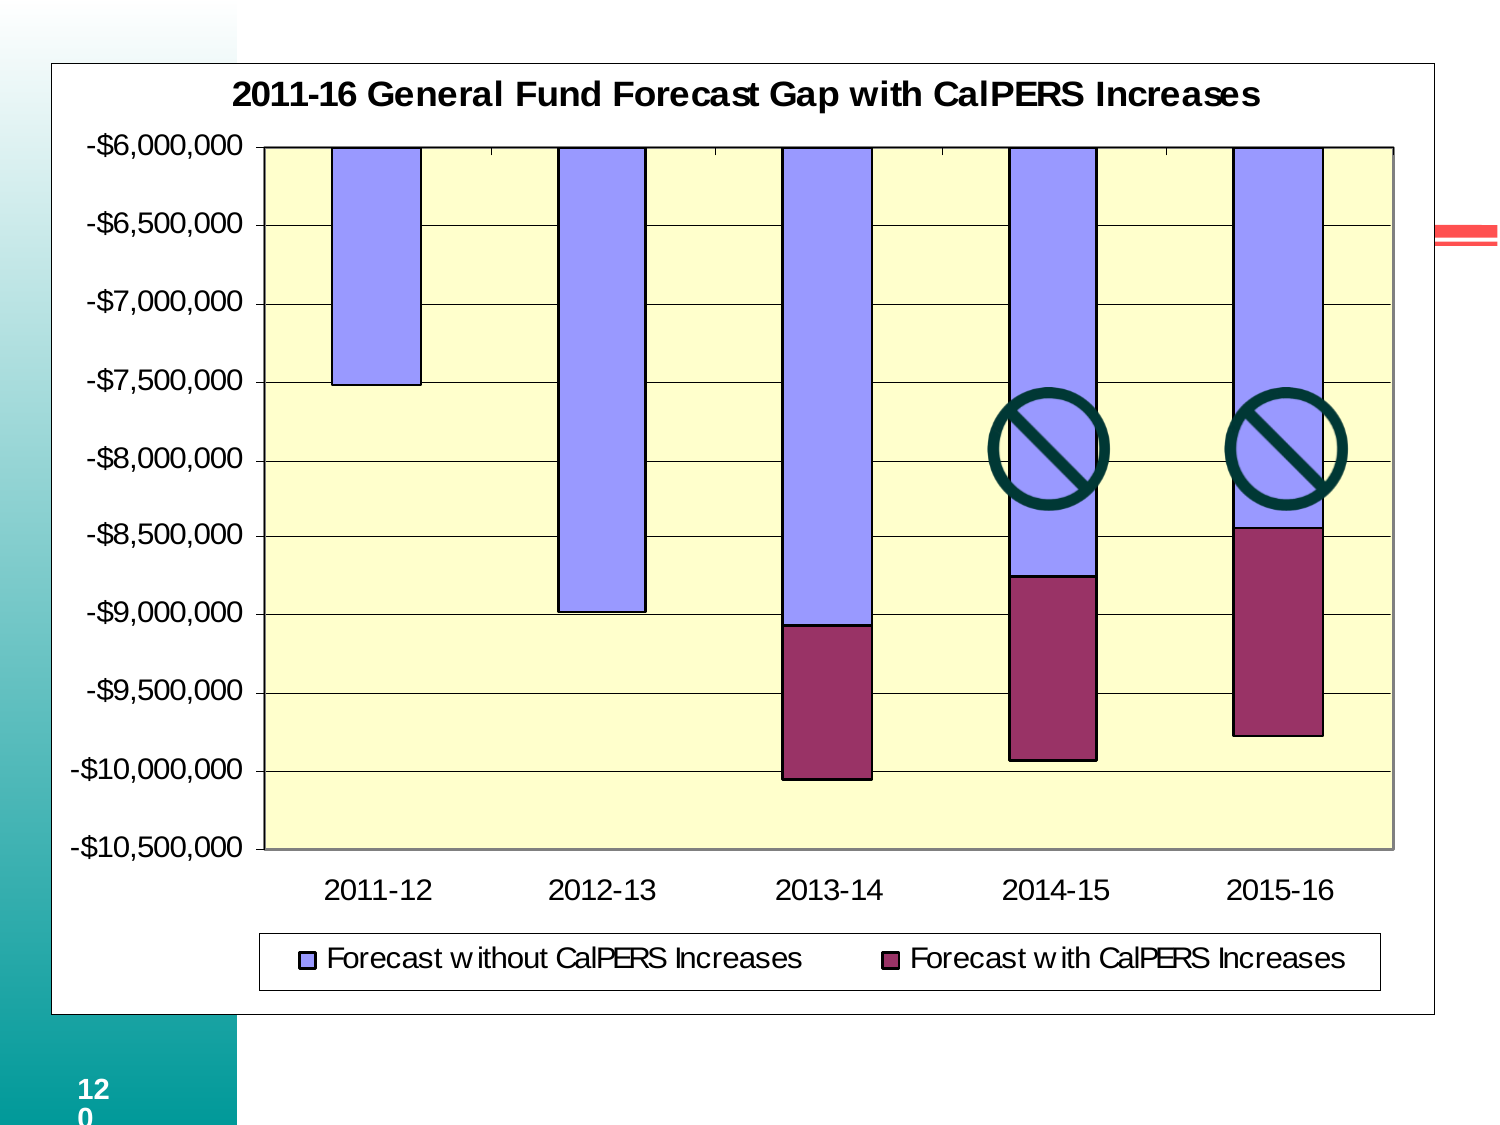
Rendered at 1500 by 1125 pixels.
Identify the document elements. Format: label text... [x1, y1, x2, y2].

picture [37, 49, 1451, 1029]
slide_number 120 [62, 1050, 138, 1125]
